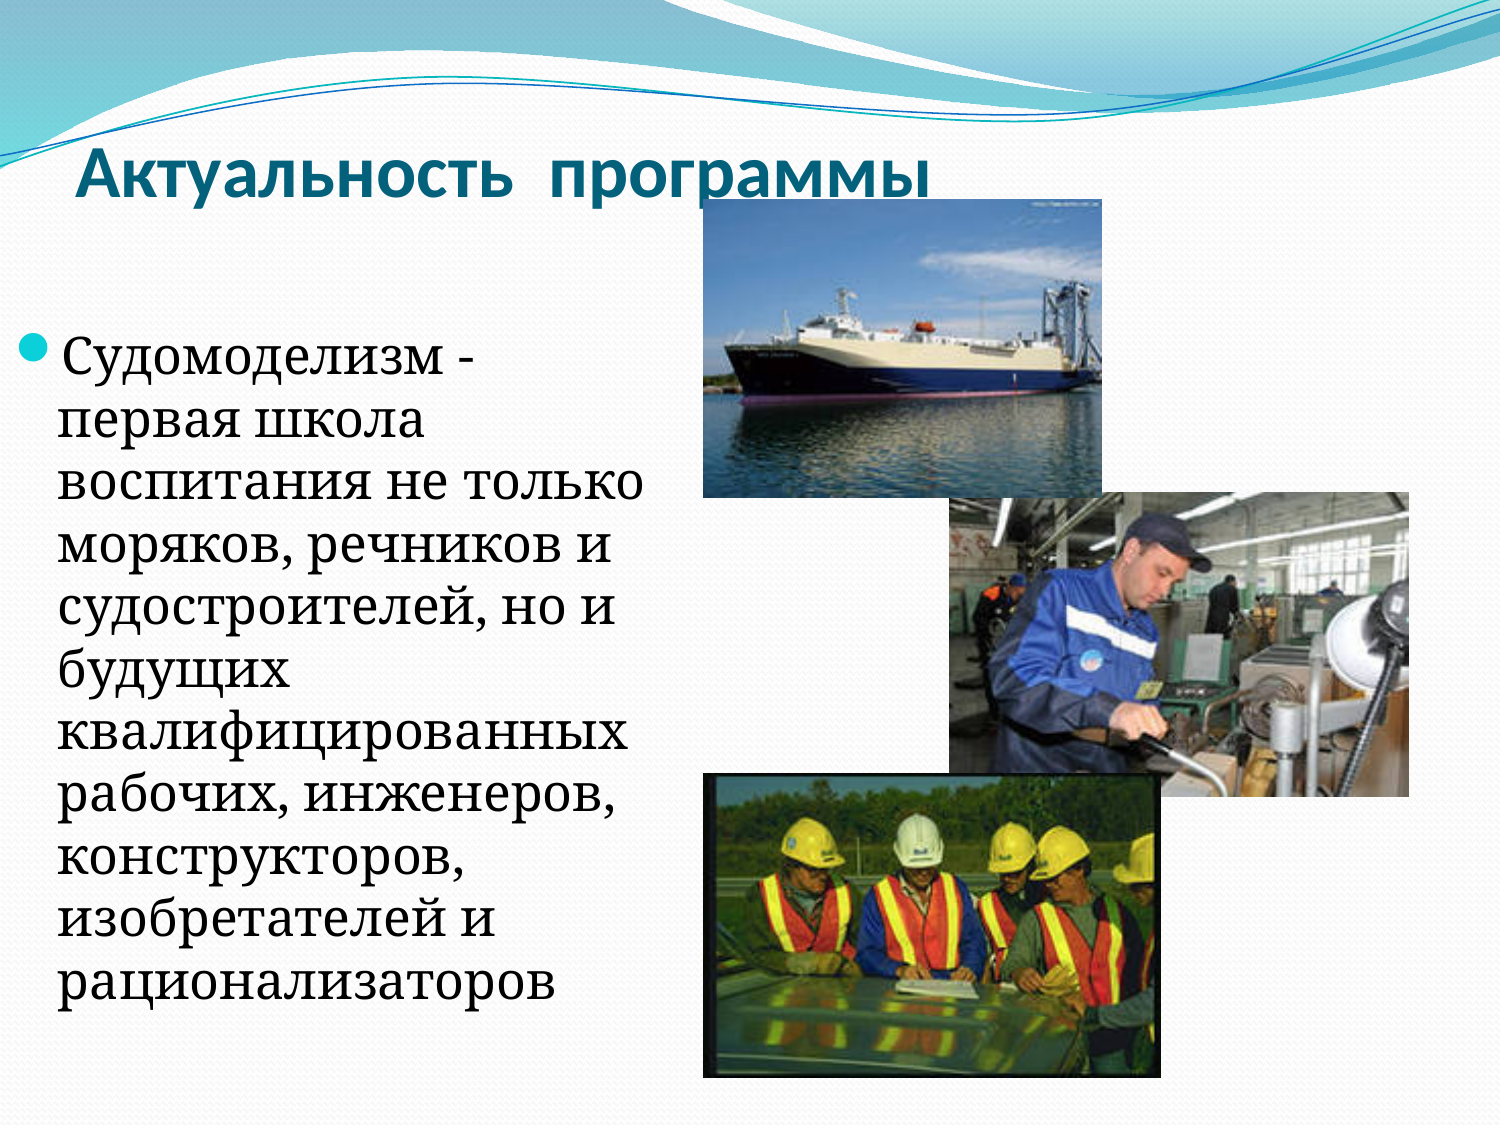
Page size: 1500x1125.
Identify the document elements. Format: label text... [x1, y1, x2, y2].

table_cell 4 [695, 200, 702, 303]
picture [702, 198, 1102, 499]
table_cell 4 [1102, 201, 1108, 303]
title Актуальность программы [75, 115, 1438, 303]
list Судомоделизм - первая школа воспитания не только моряков, речников и судостроителей, но и будущих квалифицированных рабочих, инженеров, конструкторов, изобретателей и рационализаторов [0, 315, 663, 1043]
picture [702, 491, 1409, 1079]
